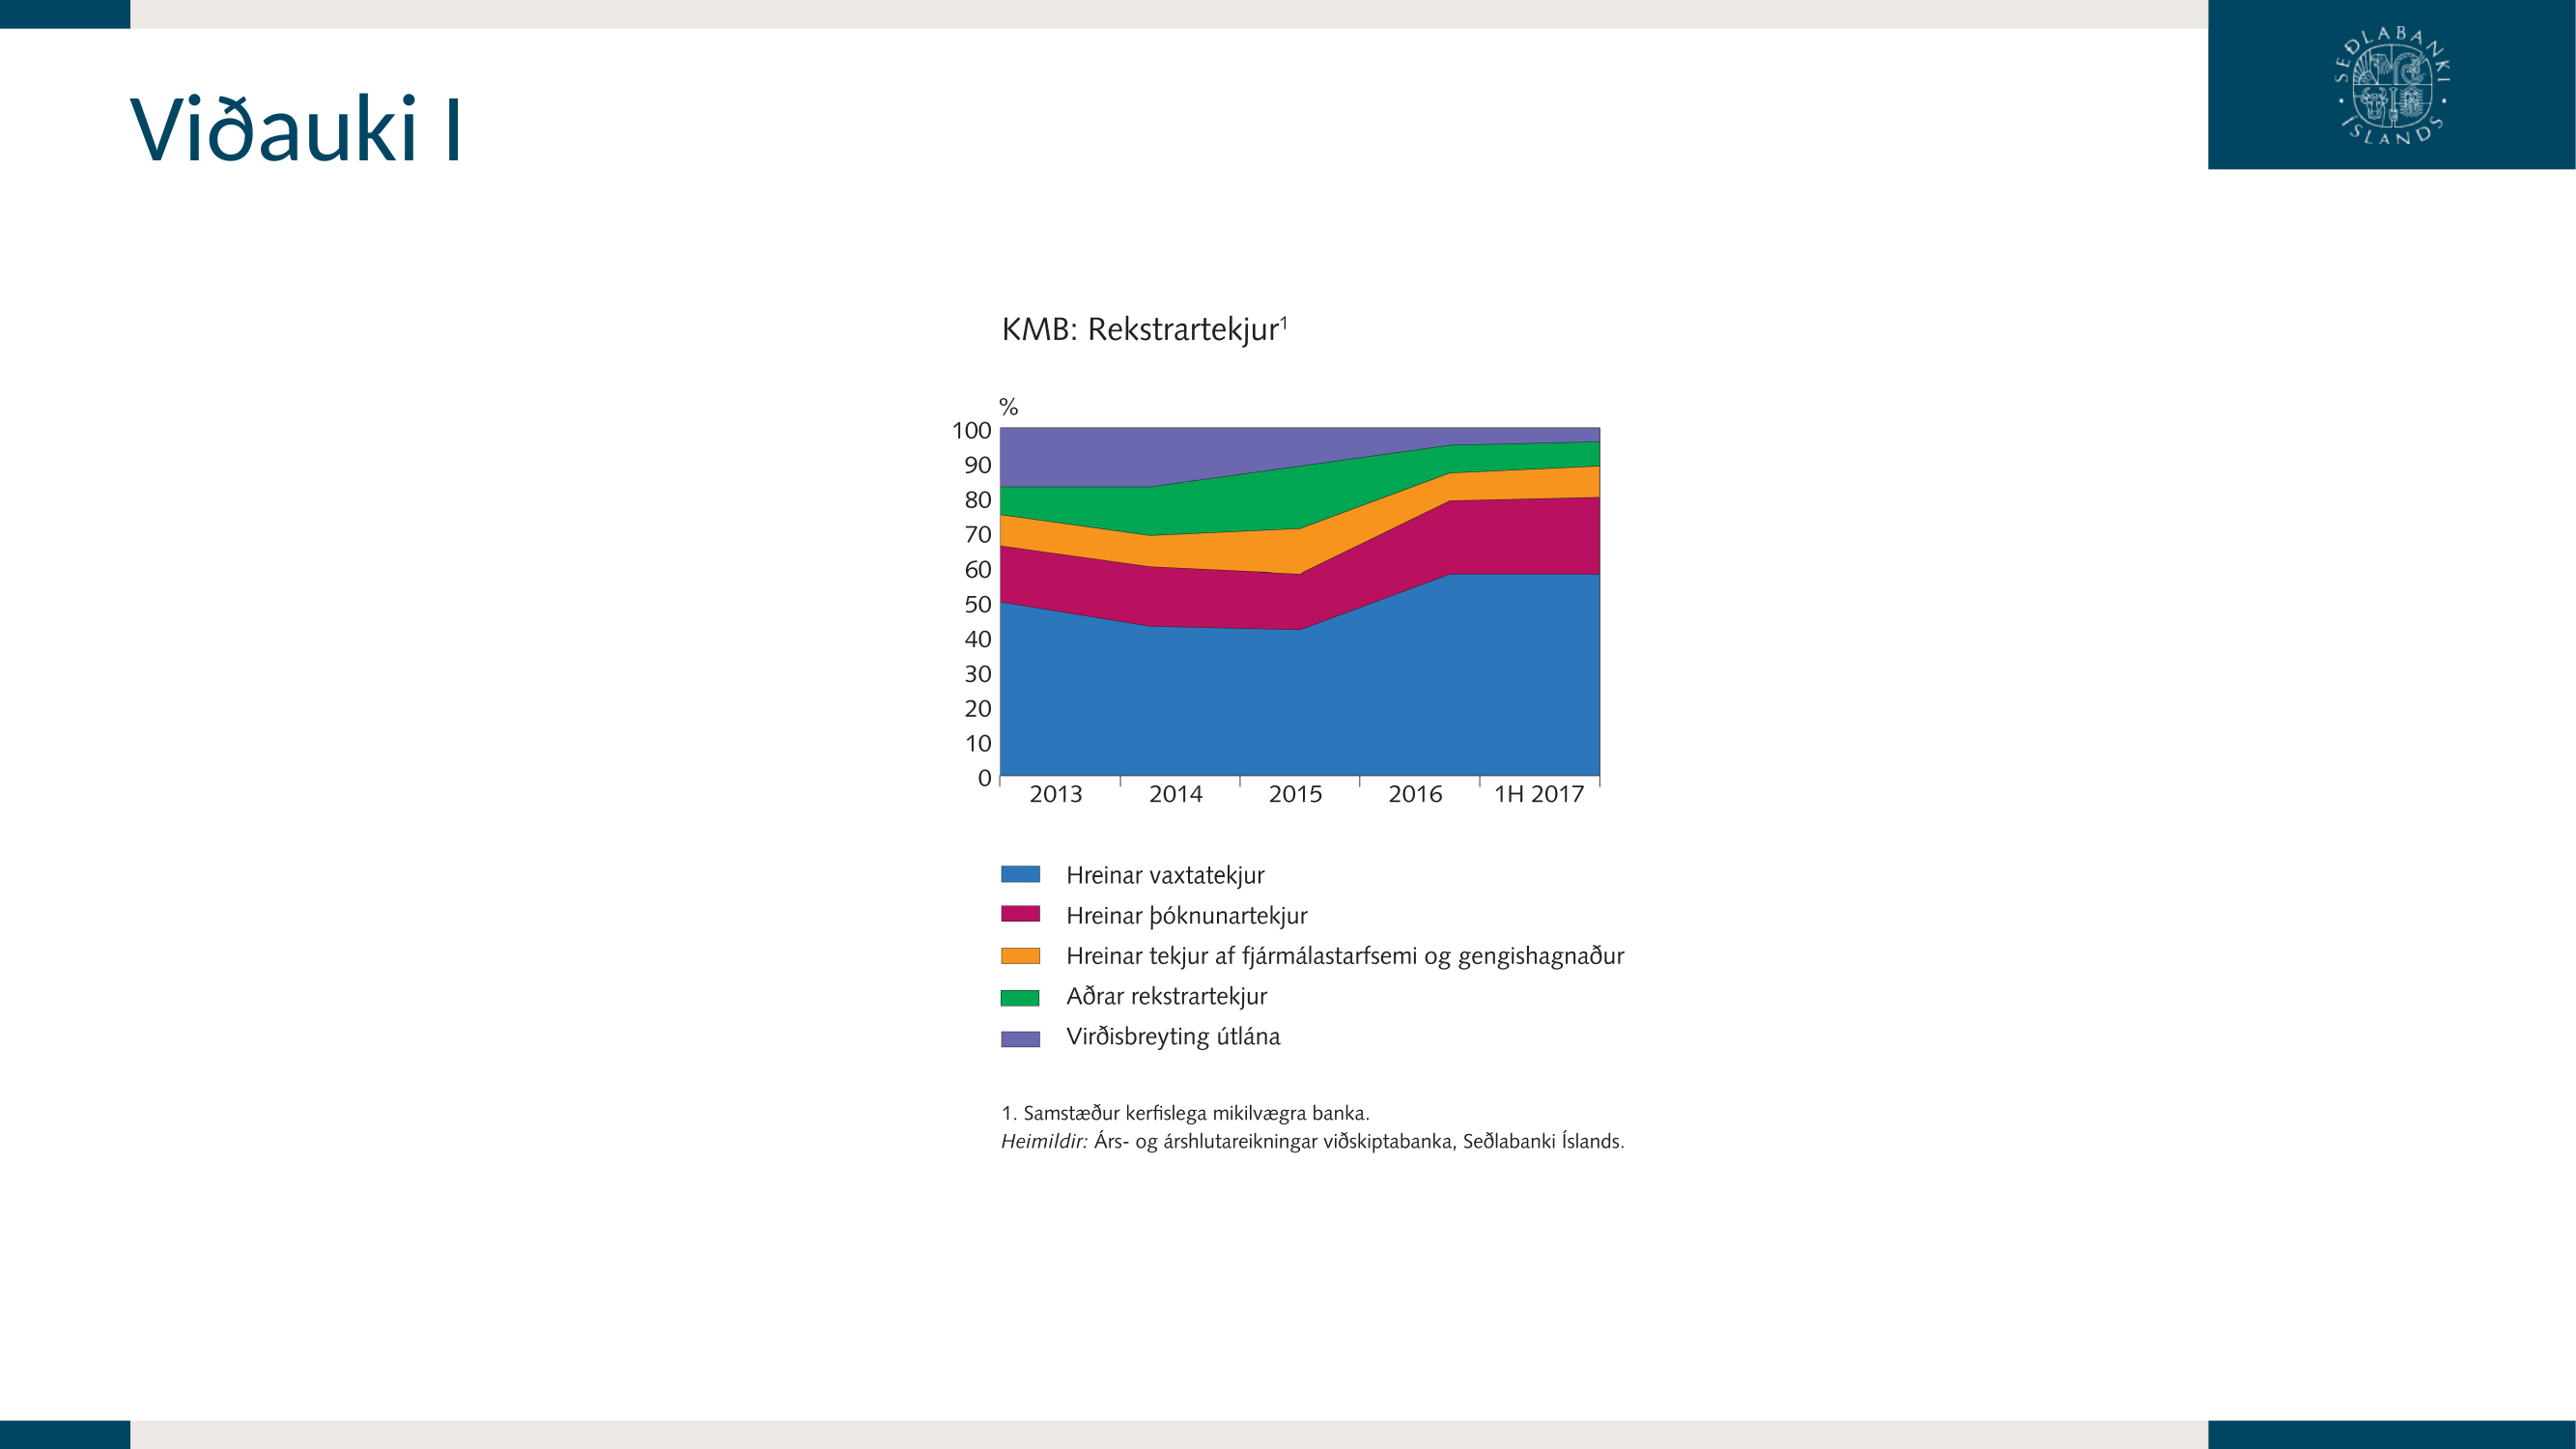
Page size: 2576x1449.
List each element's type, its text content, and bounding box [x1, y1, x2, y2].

title Viðauki I [129, 86, 2178, 290]
picture [949, 268, 1626, 1181]
